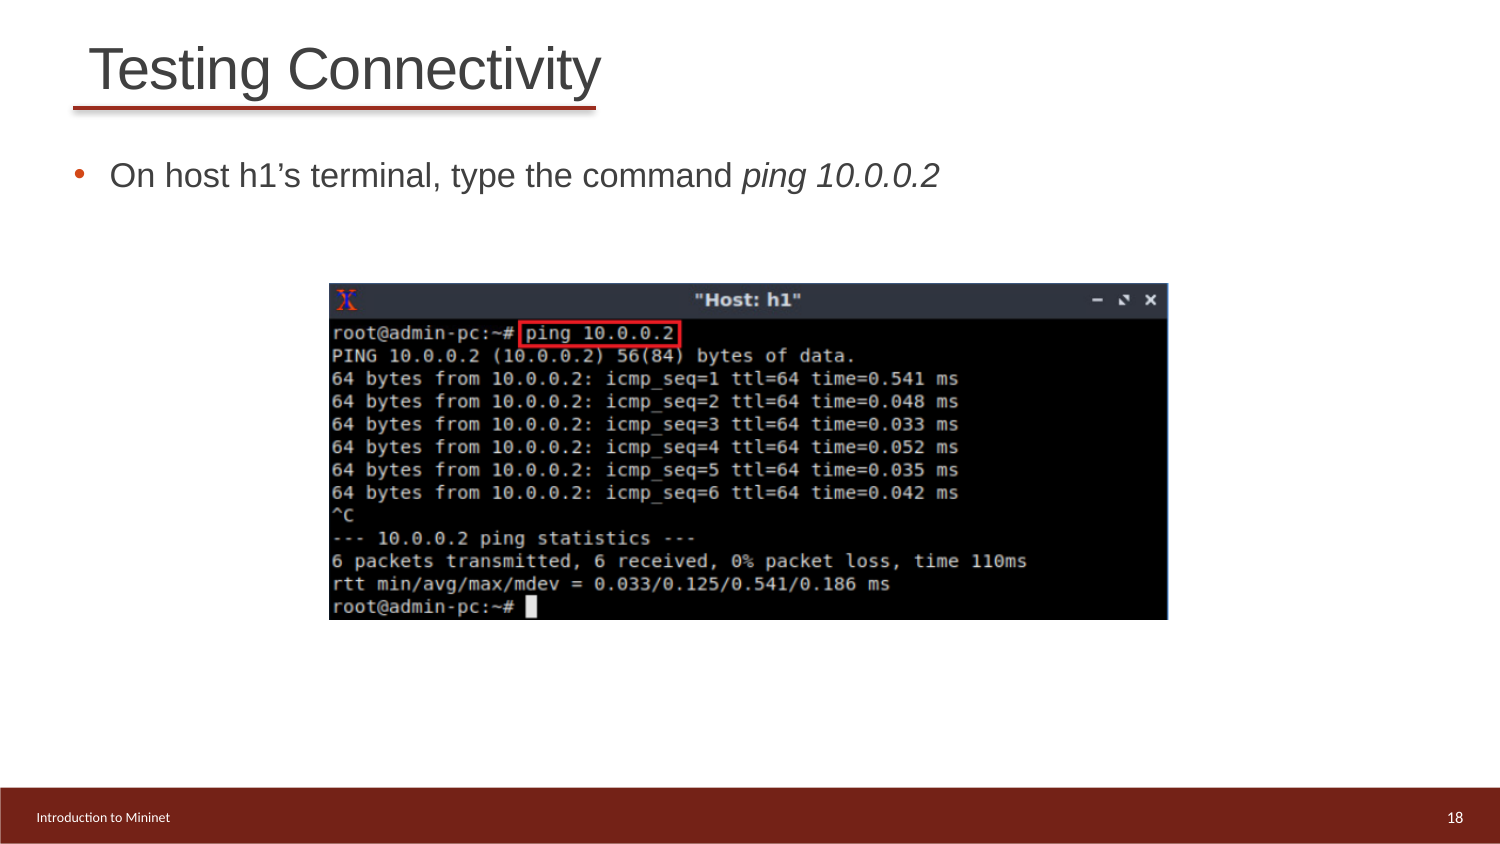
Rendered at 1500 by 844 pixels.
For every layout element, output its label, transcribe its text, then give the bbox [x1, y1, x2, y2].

slide_number 18 [1316, 794, 1479, 840]
picture [329, 282, 1171, 620]
footer Introduction to Mininet [21, 794, 377, 840]
title Testing Connectivity [73, 0, 1425, 110]
list On host h1’s terminal, type the command ping 10.0.0.2 [73, 145, 1425, 736]
